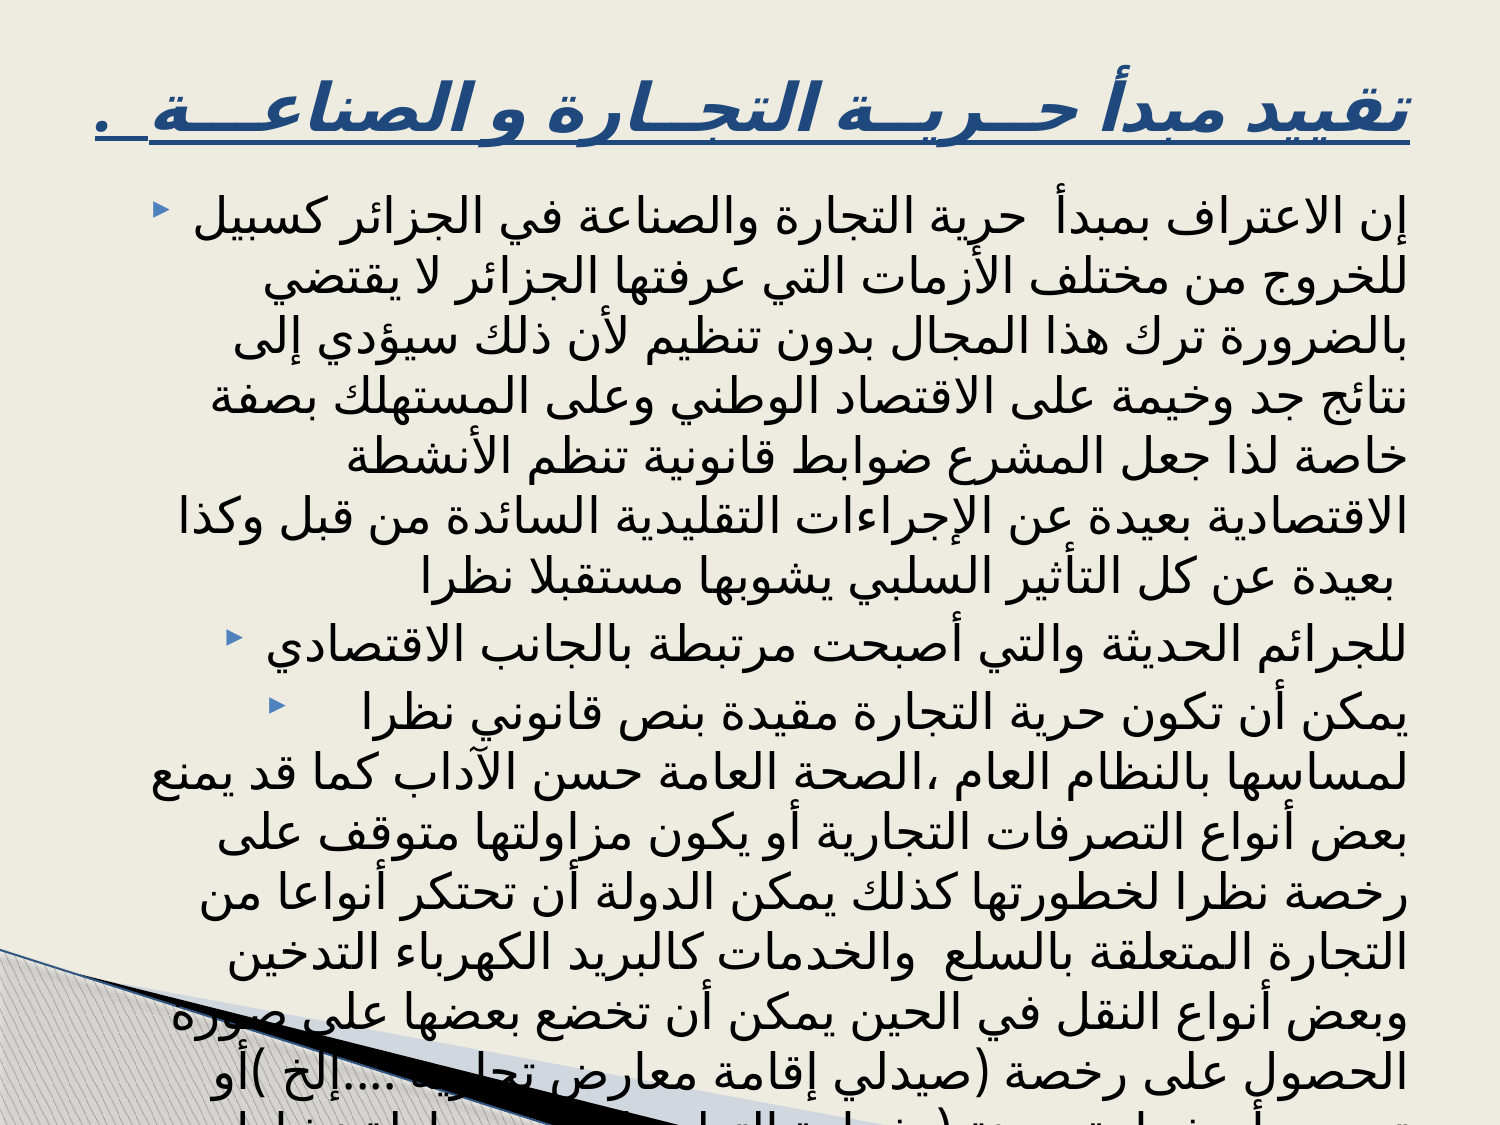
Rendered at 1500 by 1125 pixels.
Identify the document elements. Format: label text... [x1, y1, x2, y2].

title . تقييد مبدأ حــريــة التجــارة و الصناعـــة [75, 45, 1425, 164]
list إن الاعتراف بمبدأ حرية التجارة والصناعة في الجزائر كسبيل للخروج من مختلف الأزمات التي عرفتها الجزائر لا يقتضي بالضرورة ترك هذا المجال بدون تنظيم لأن ذلك سيؤدي إلى نتائج جد وخيمة على الاقتصاد الوطني وعلى المستهلك بصفة خاصة لذا جعل المشرع ضوابط قانونية تنظم الأنشطة الاقتصادية بعيدة عن الإجراءات التقليدية السائدة من قبل وكذا بعيدة عن كل التأثير السلبي يشوبها مستقبلا نظرا للجرائم الحديثة والتي أصبحت مرتبطة بالجانب الاقتصادي يمكن أن تكون حرية التجارة مقيدة بنص قانوني نظرا لمساسها بالنظام العام ،الصحة العامة حسن الآداب كما قد يمنع بعض أنواع التصرفات التجارية أو يكون مزاولتها متوقف على رخصة نظرا لخطورتها كذلك يمكن الدولة أن تحتكر أنواعا من التجارة المتعلقة بالسلع والخدمات كالبريد الكهرباء التدخين وبعض أنواع النقل في الحين يمكن أن تخضع بعضها على صورة الحصول على رخصة (صيدلي إقامة معارض تجارية ....إلخ )أو تصريح أو شهادة معينة ( شهادة التعليم العالي مزاولة نشاط الصيدلي ) أو الحصول على بطاقة مهنية .. . [75, 175, 1425, 1032]
